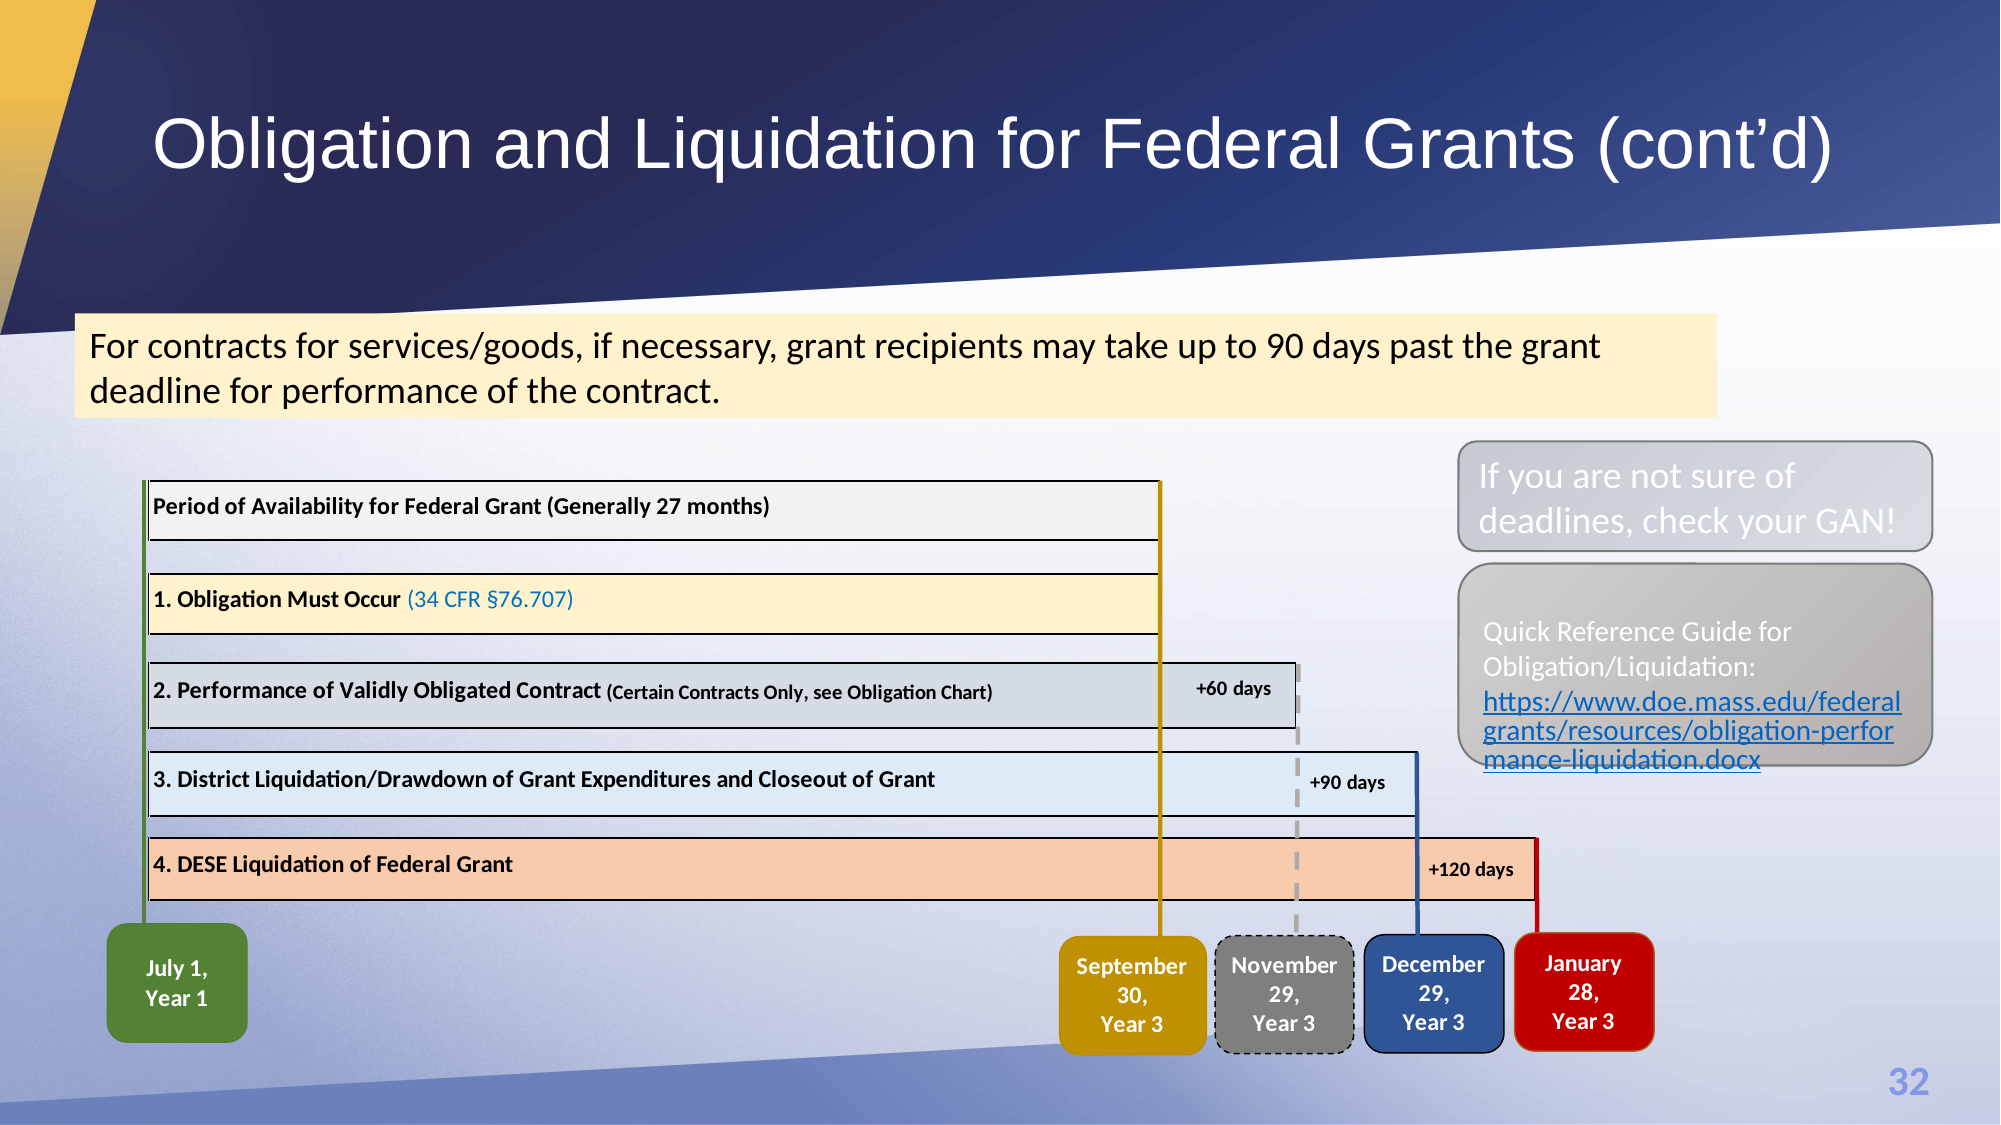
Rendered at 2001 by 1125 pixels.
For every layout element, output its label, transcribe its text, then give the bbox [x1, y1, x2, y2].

text_box Quick Reference Guide for Obligation/Liquidation: https://www.doe.mass.edu/federalgrants/resources/obligation-performance-liquidation.docx [1680, 562, 1934, 767]
title Obligation and Liquidation for Federal Grants (cont’d) [137, 59, 1863, 231]
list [54, 419, 1680, 1091]
text_box If you are not sure of deadlines, check your GAN! [1680, 440, 1934, 553]
picture [0, 0, 2000, 1125]
text_box For contracts for services/goods, if necessary, grant recipients may take up to 90 days past the grant deadline for performance of the contract. [74, 313, 1717, 419]
